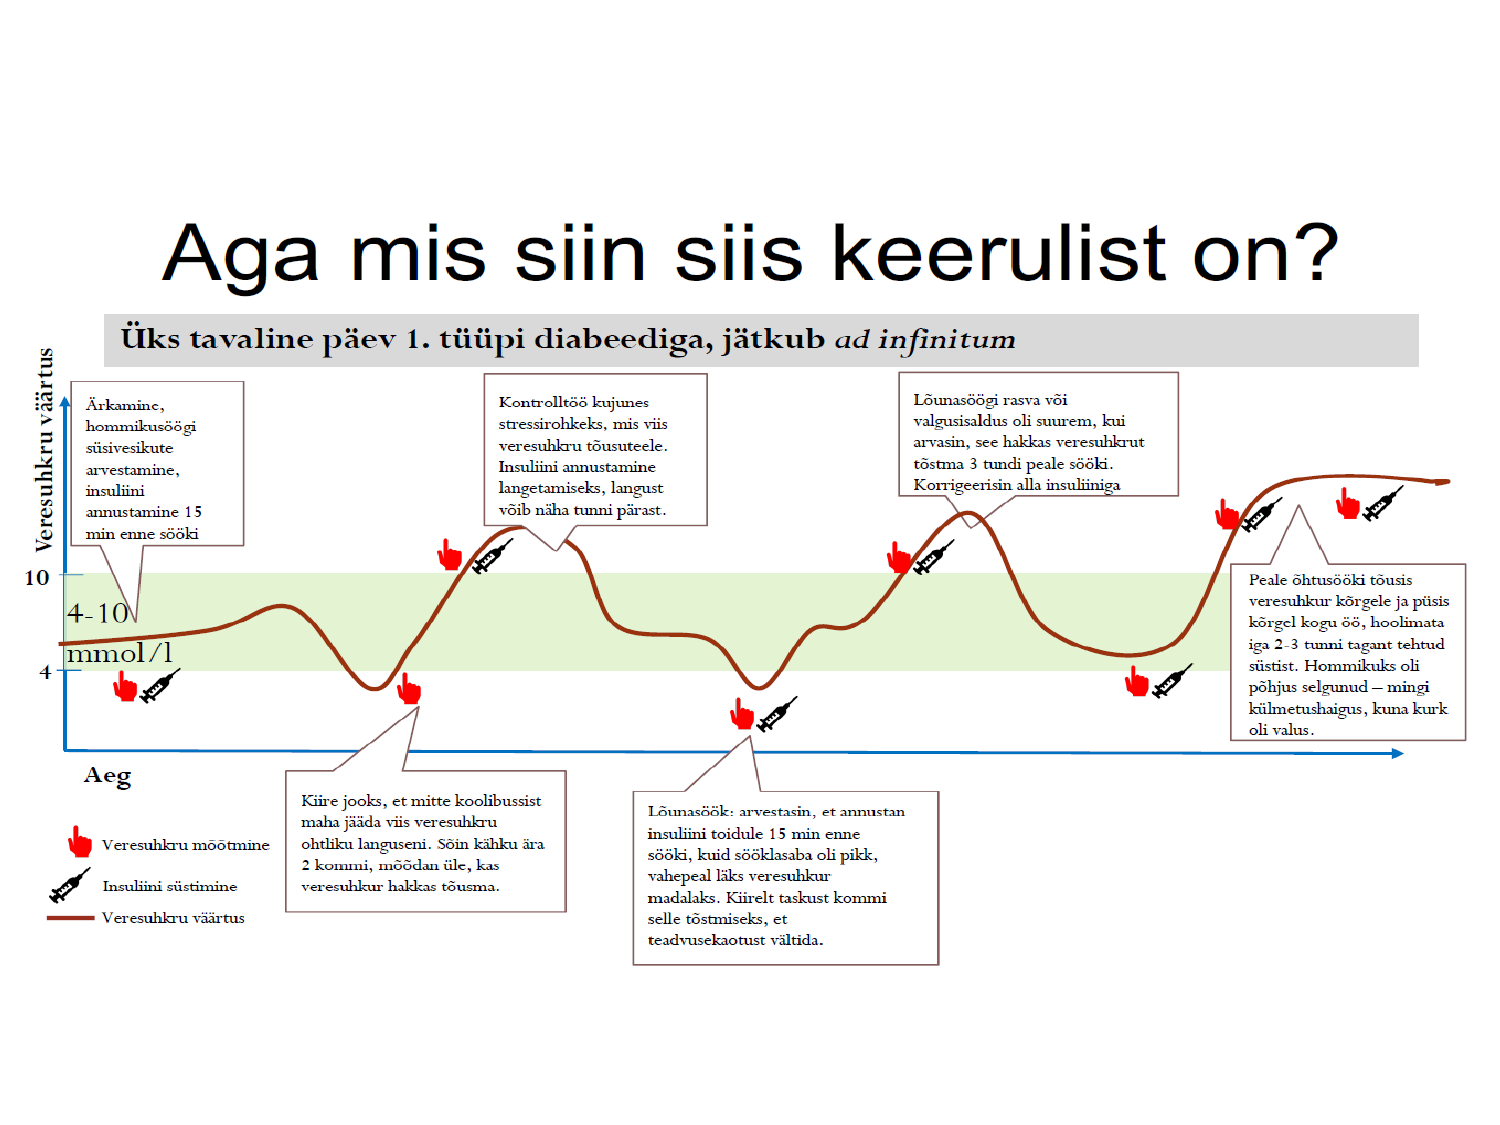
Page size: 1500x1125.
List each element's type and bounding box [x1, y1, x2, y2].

picture [12, 140, 1491, 985]
